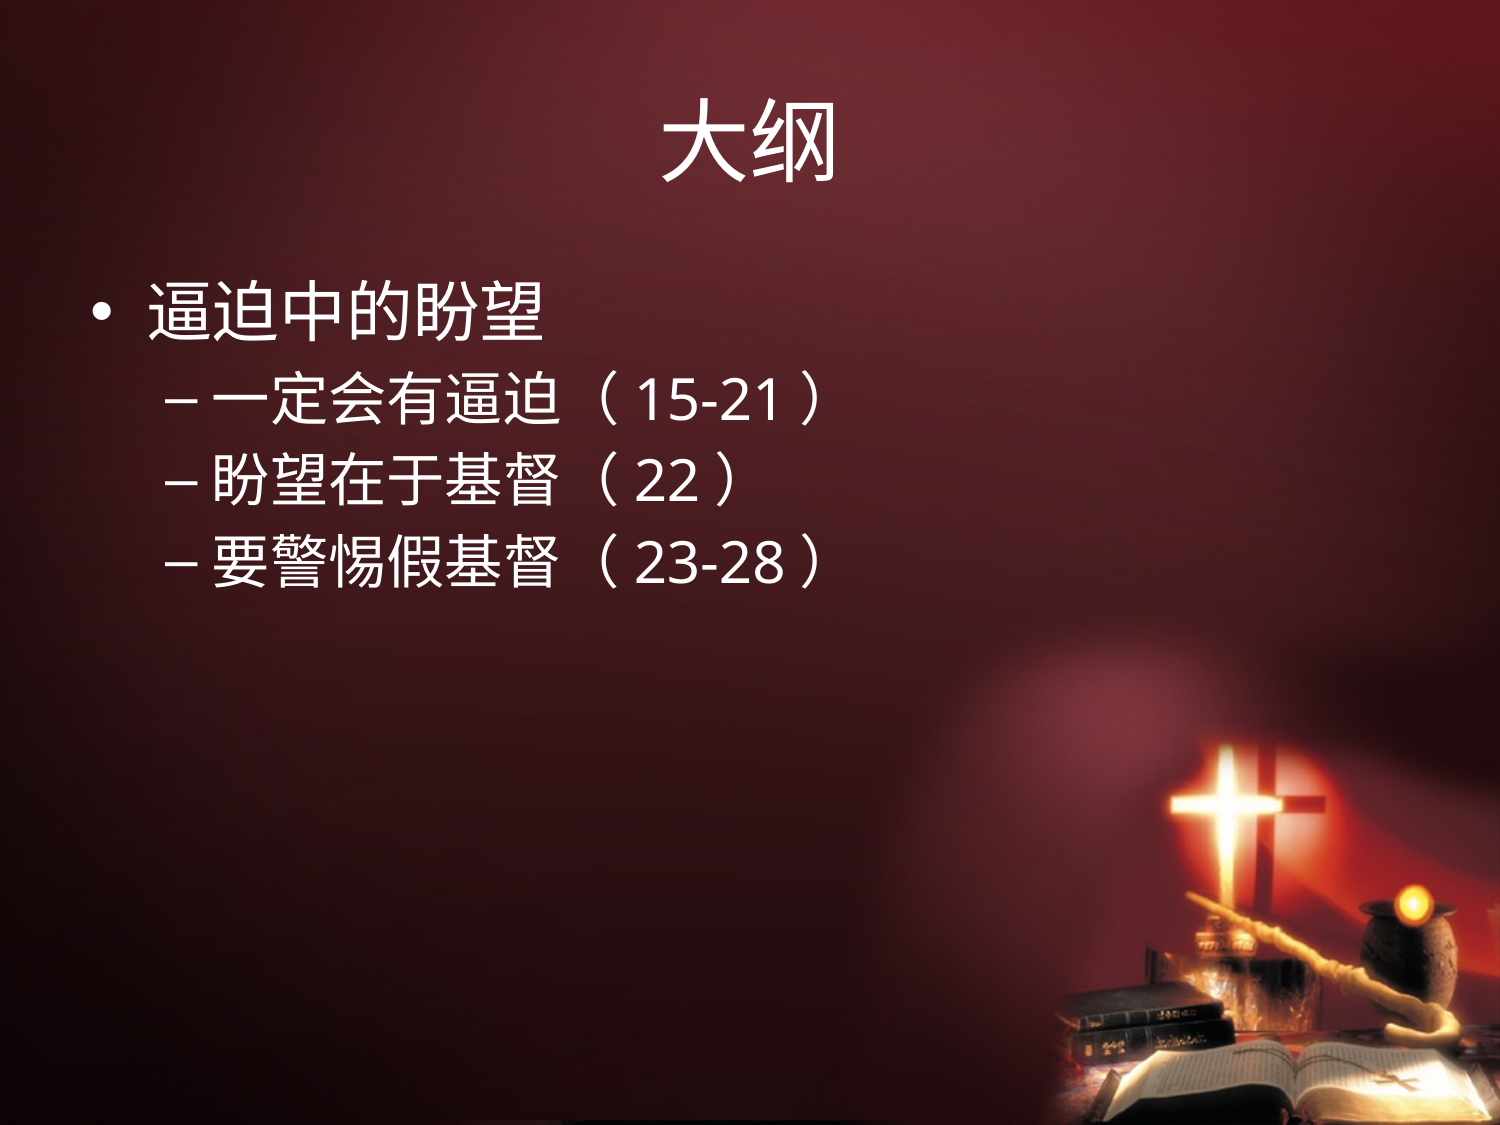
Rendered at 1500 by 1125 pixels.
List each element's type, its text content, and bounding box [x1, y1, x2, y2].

list 逼迫中的盼望 一定会有逼迫（15-21） 盼望在于基督（22） 要警惕假基督（23-28） [75, 262, 1425, 1005]
title 大纲 [75, 45, 1425, 233]
picture [0, 0, 1500, 1125]
